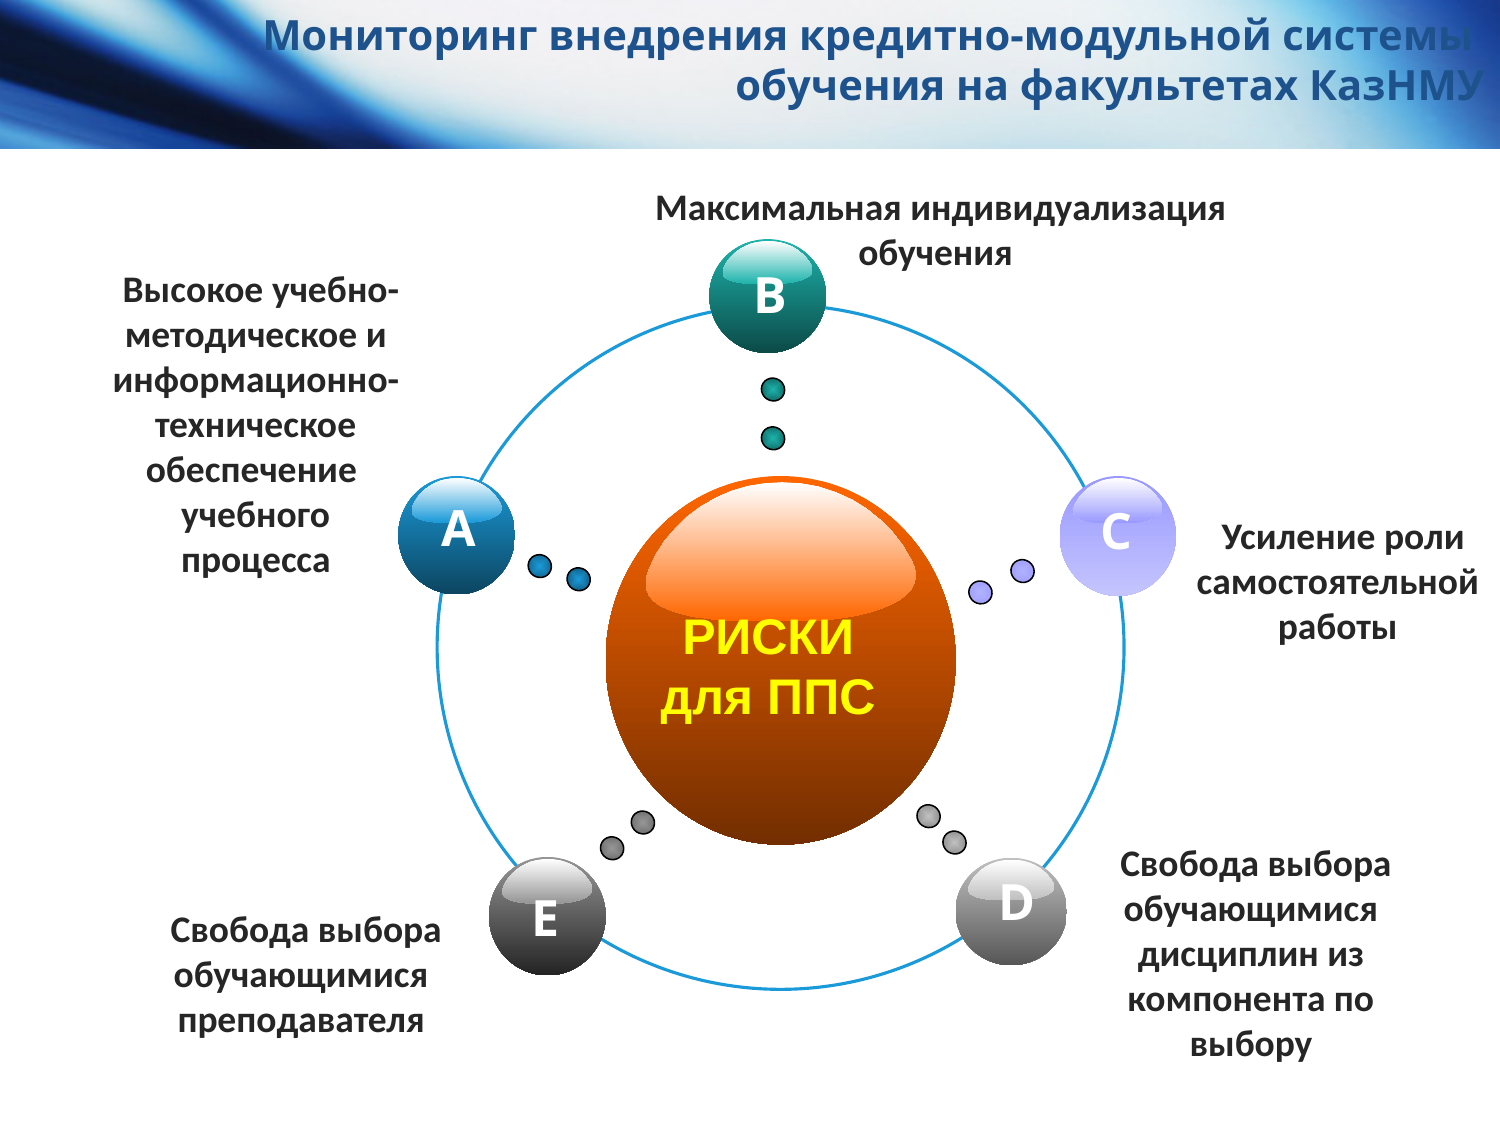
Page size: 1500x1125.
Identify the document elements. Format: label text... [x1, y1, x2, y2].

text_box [93, 175, 1500, 1120]
title Мониторинг внедрения кредитно-модульной системы обучения на факультетах КазНМУ [210, 0, 1500, 118]
picture [0, 0, 1500, 149]
